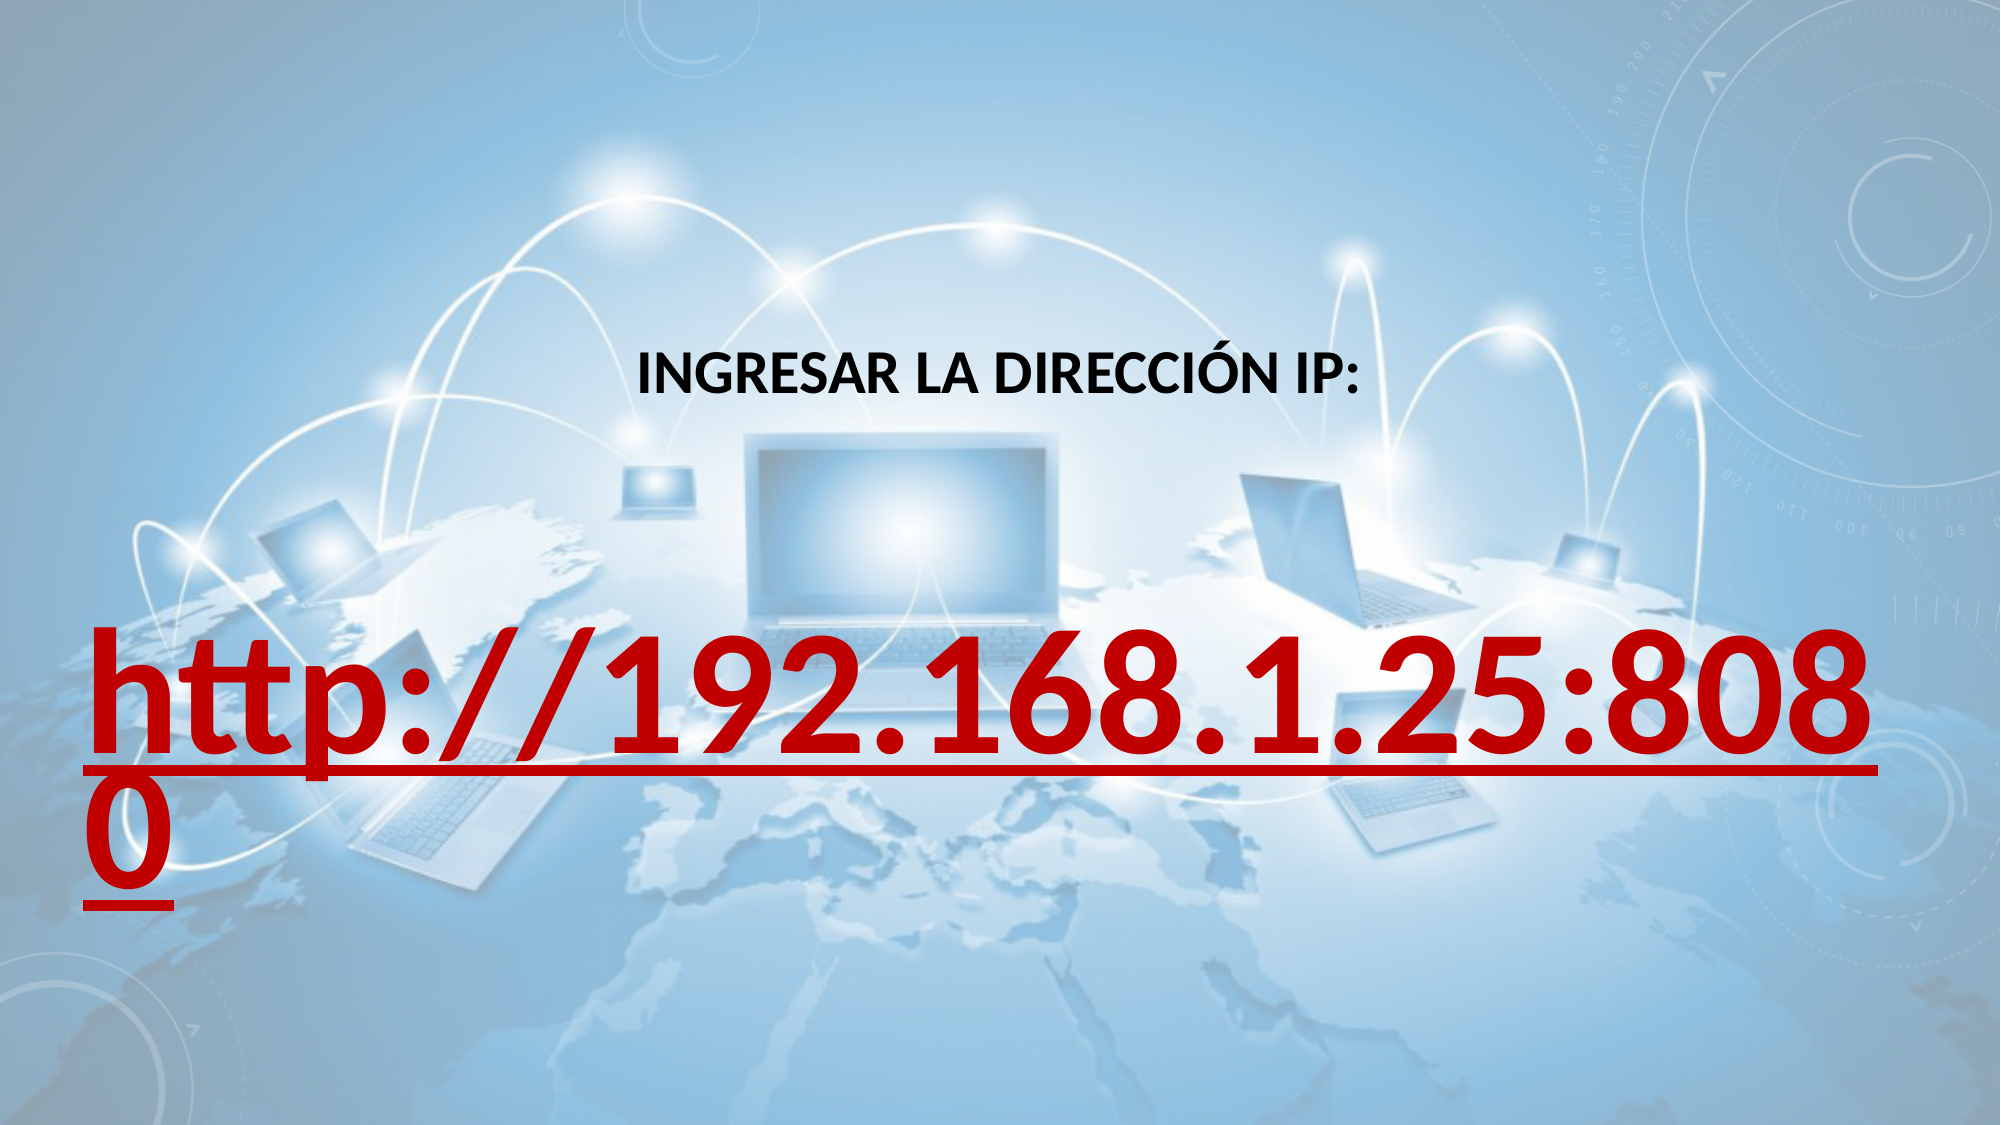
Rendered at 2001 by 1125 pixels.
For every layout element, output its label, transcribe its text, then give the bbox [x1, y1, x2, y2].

text_box INGRESAR LA DIRECCIÓN IP: [587, 326, 1413, 429]
text_box http://192.168.1.25:8080 [68, 516, 1932, 902]
picture [0, 0, 2000, 1125]
